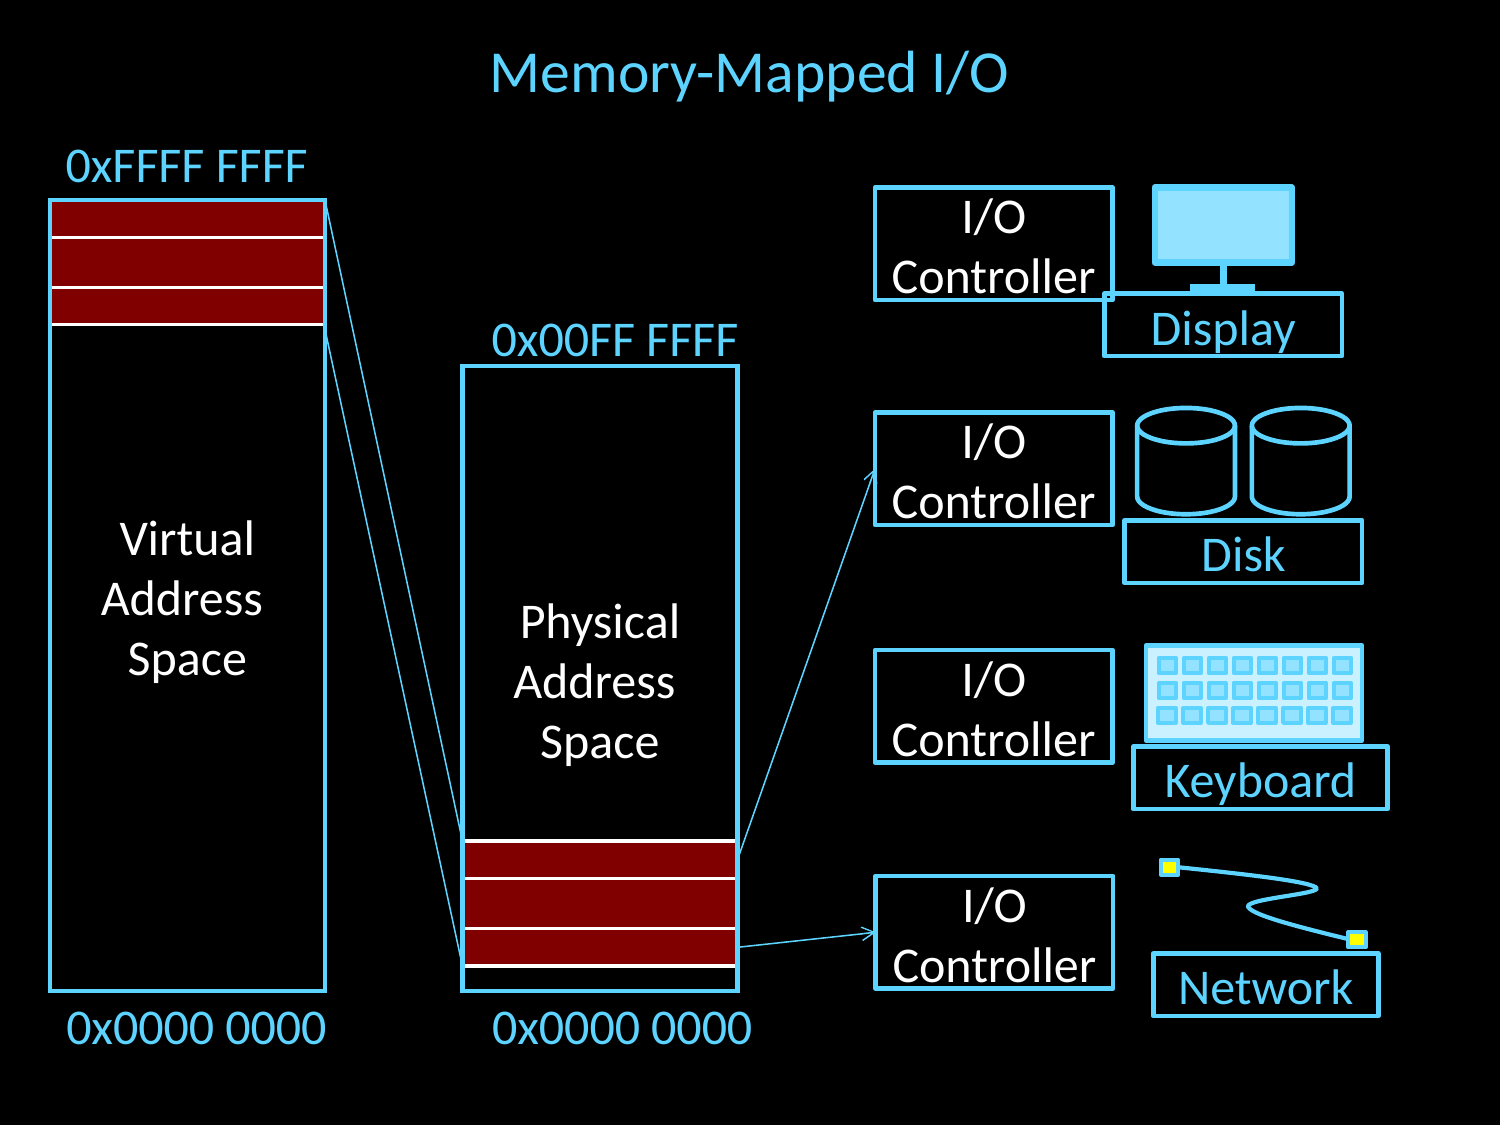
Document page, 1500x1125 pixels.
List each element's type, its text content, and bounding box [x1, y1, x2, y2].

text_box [324, 199, 463, 324]
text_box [1160, 859, 1366, 948]
text_box Keyboard [1131, 745, 1390, 811]
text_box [737, 468, 876, 860]
text_box Virtual Address Space [50, 200, 325, 992]
text_box I/O Controller [873, 185, 1115, 302]
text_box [737, 931, 876, 948]
text_box I/O Controller [879, 648, 1115, 765]
text_box Display [1102, 292, 1344, 358]
text_box 0x0000 0000 [51, 986, 342, 1062]
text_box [1136, 407, 1350, 515]
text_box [1145, 645, 1363, 741]
text_box 0xFFFF FFFF [50, 124, 323, 200]
text_box 0x00FF FFFF [476, 299, 754, 374]
text_box Disk [1123, 518, 1364, 585]
text_box Physical Address Space [462, 366, 738, 992]
title Memory-Mapped I/O [37, 24, 1463, 113]
text_box 0x0000 0000 [477, 986, 768, 1062]
text_box Network [1151, 951, 1380, 1018]
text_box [323, 324, 463, 967]
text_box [1154, 187, 1293, 288]
text_box I/O Controller [874, 874, 1115, 991]
text_box I/O Controller [873, 410, 1115, 527]
